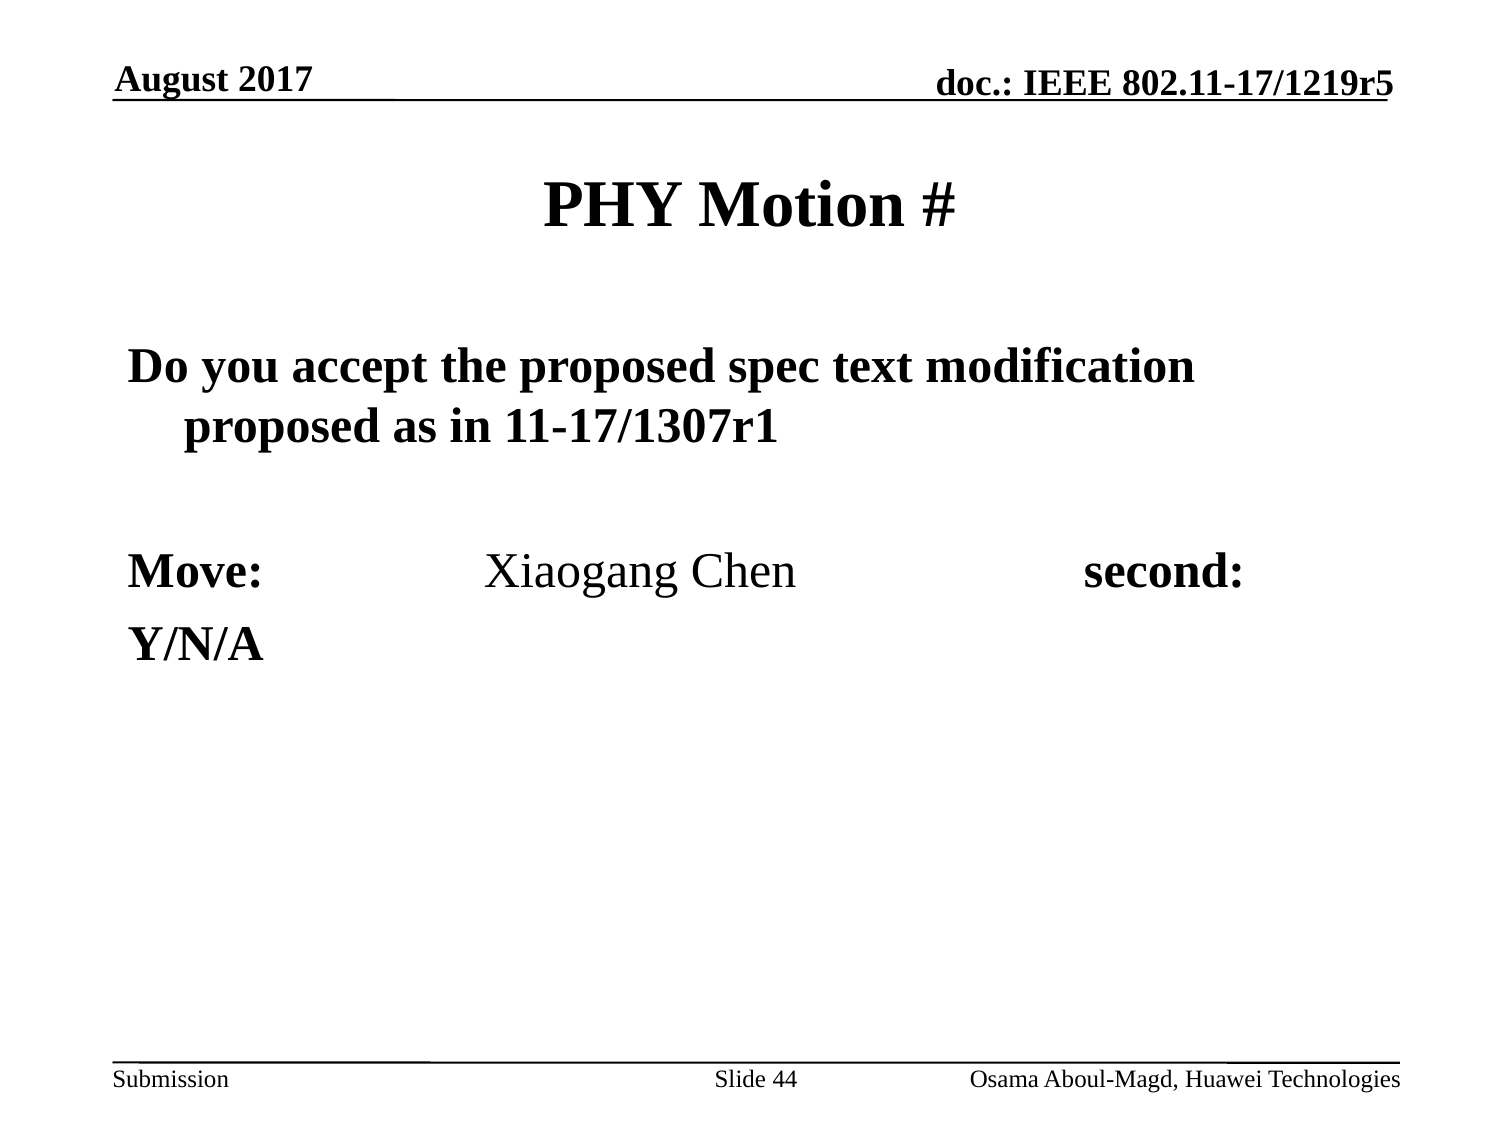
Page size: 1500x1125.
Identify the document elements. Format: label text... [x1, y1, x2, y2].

title PHY Motion # [112, 112, 1388, 288]
slide_number Slide 44 [712, 1061, 800, 1123]
list Do you accept the proposed spec text modification proposed as in 11-17/1307r1 Move: Xiaogang Chen second: Y/N/A [112, 324, 1388, 1000]
footer Osama Aboul-Magd, Huawei Technologies [878, 1061, 1402, 1093]
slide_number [114, 54, 423, 100]
